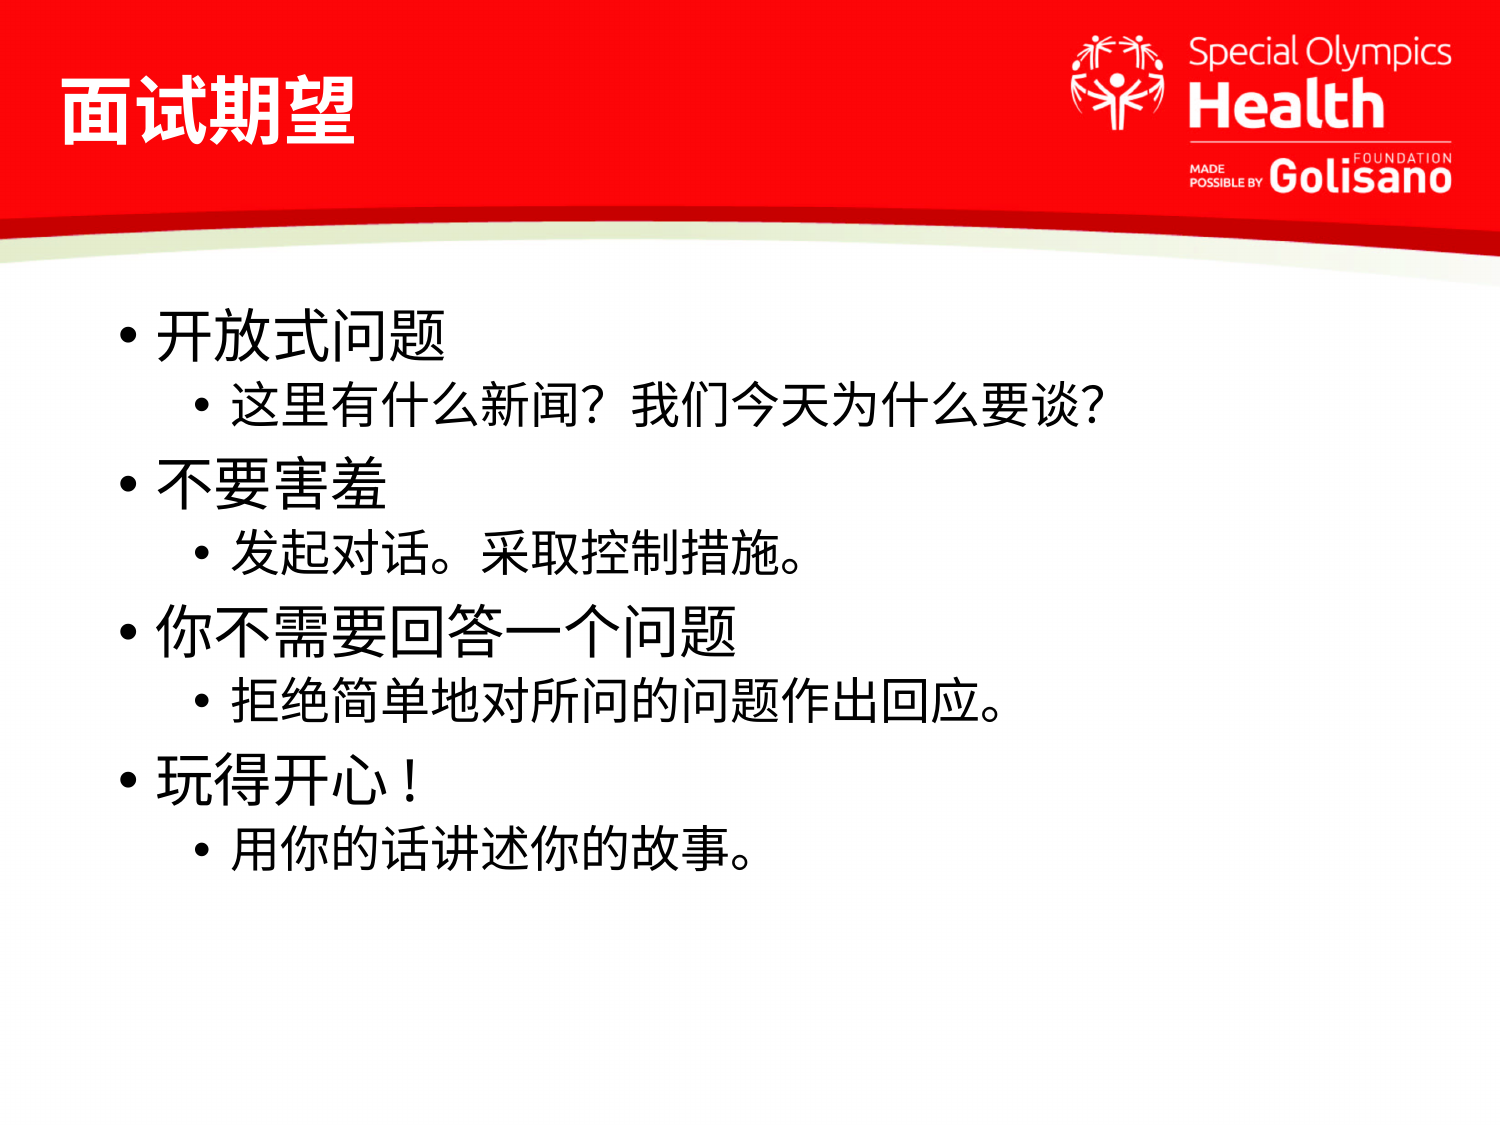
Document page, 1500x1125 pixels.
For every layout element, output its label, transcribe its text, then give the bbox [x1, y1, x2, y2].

list 开放式问题 这里有什么新闻？我们今天为什么要谈？ 不要害羞 发起对话。采取控制措施。 你不需要回答一个问题 拒绝简单地对所问的问题作出回应。 玩得开心! 用你的话讲述你的故事。 [103, 299, 1397, 1014]
title 面试期望 [43, 65, 1337, 162]
picture [0, 0, 1500, 1125]
